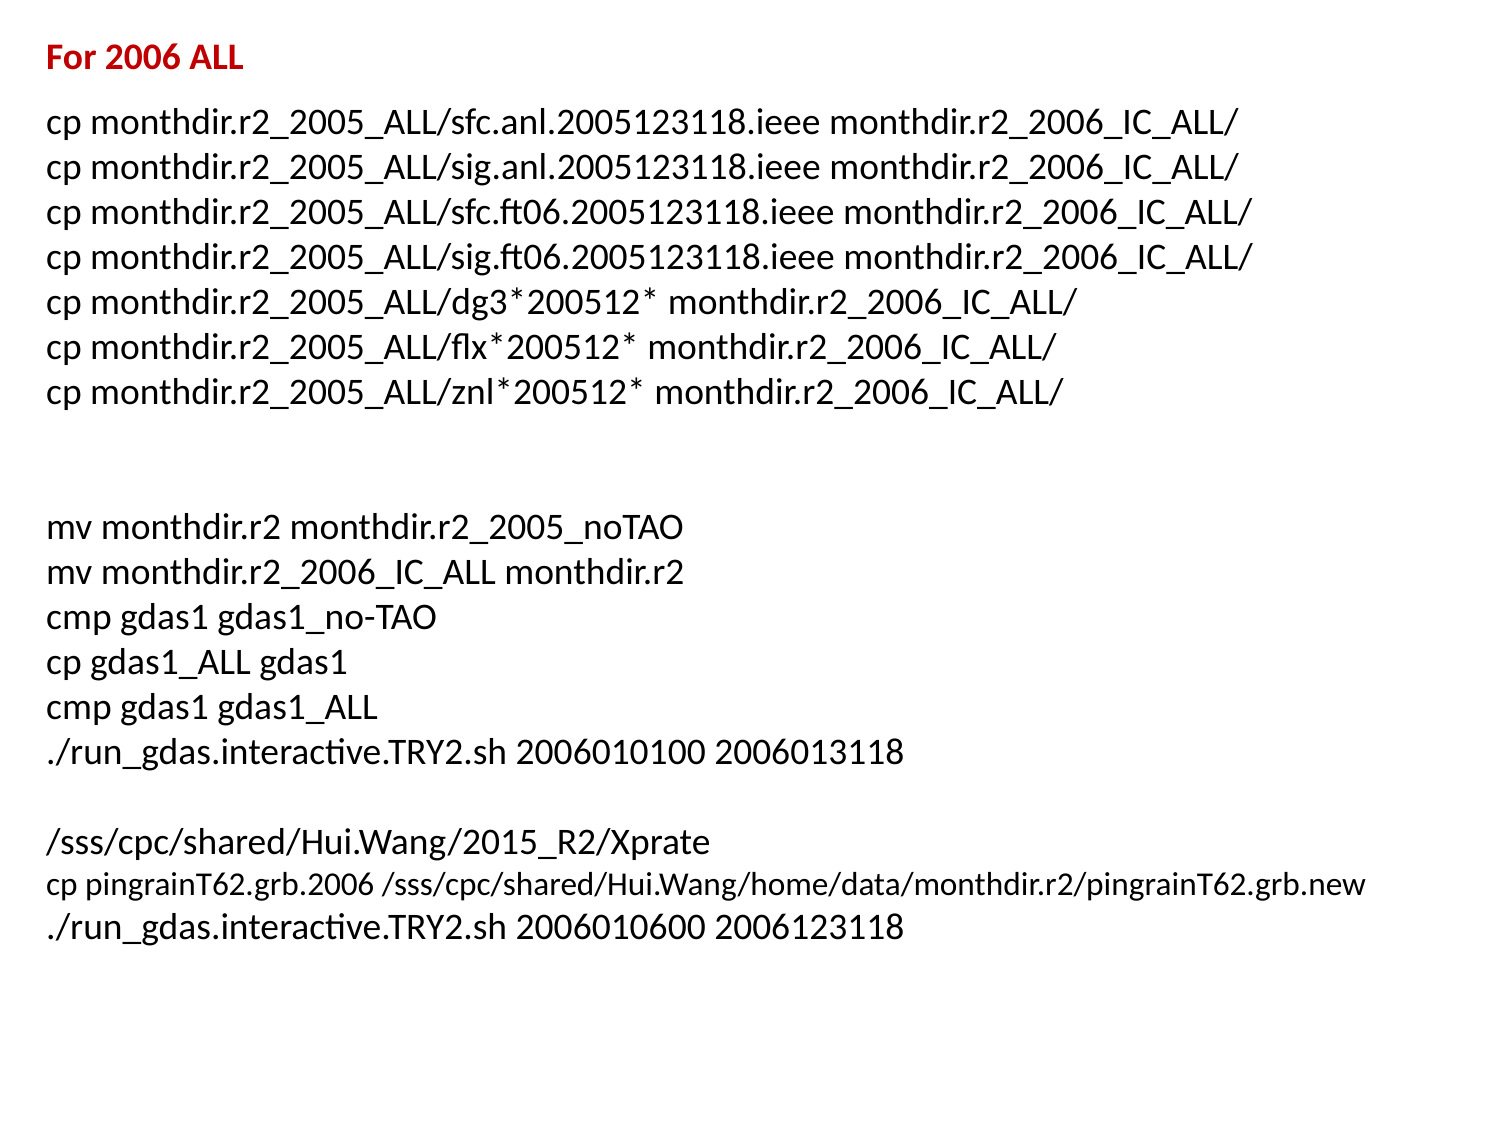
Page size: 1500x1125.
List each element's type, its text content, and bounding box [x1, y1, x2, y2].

text_box For 2006 ALL cp monthdir.r2_2005_ALL/sfc.anl.2005123118.ieee monthdir.r2_2006_IC_ALL/ cp monthdir.r2_2005_ALL/sig.anl.2005123118.ieee monthdir.r2_2006_IC_ALL/ cp monthdir.r2_2005_ALL/sfc.ft06.2005123118.ieee monthdir.r2_2006_IC_ALL/ cp monthdir.r2_2005_ALL/sig.ft06.2005123118.ieee monthdir.r2_2006_IC_ALL/ cp monthdir.r2_2005_ALL/dg3*200512* monthdir.r2_2006_IC_ALL/ cp monthdir.r2_2005_ALL/flx*200512* monthdir.r2_2006_IC_ALL/ cp monthdir.r2_2005_ALL/znl*200512* monthdir.r2_2006_IC_ALL/ mv monthdir.r2 monthdir.r2_2005_noTAO mv monthdir.r2_2006_IC_ALL monthdir.r2 cmp gdas1 gdas1_no-TAO cp gdas1_ALL gdas1 cmp gdas1 gdas1_ALL ./run_gdas.interactive.TRY2.sh 2006010100 2006013118 /sss/cpc/shared/Hui.Wang/2015_R2/Xprate cp pingrainT62.grb.2006 /sss/cpc/shared/Hui.Wang/home/data/monthdir.r2/pingrainT62.grb.new ./run_gdas.interactive.TRY2.sh 2006010600 2006123118 [31, 24, 1383, 955]
